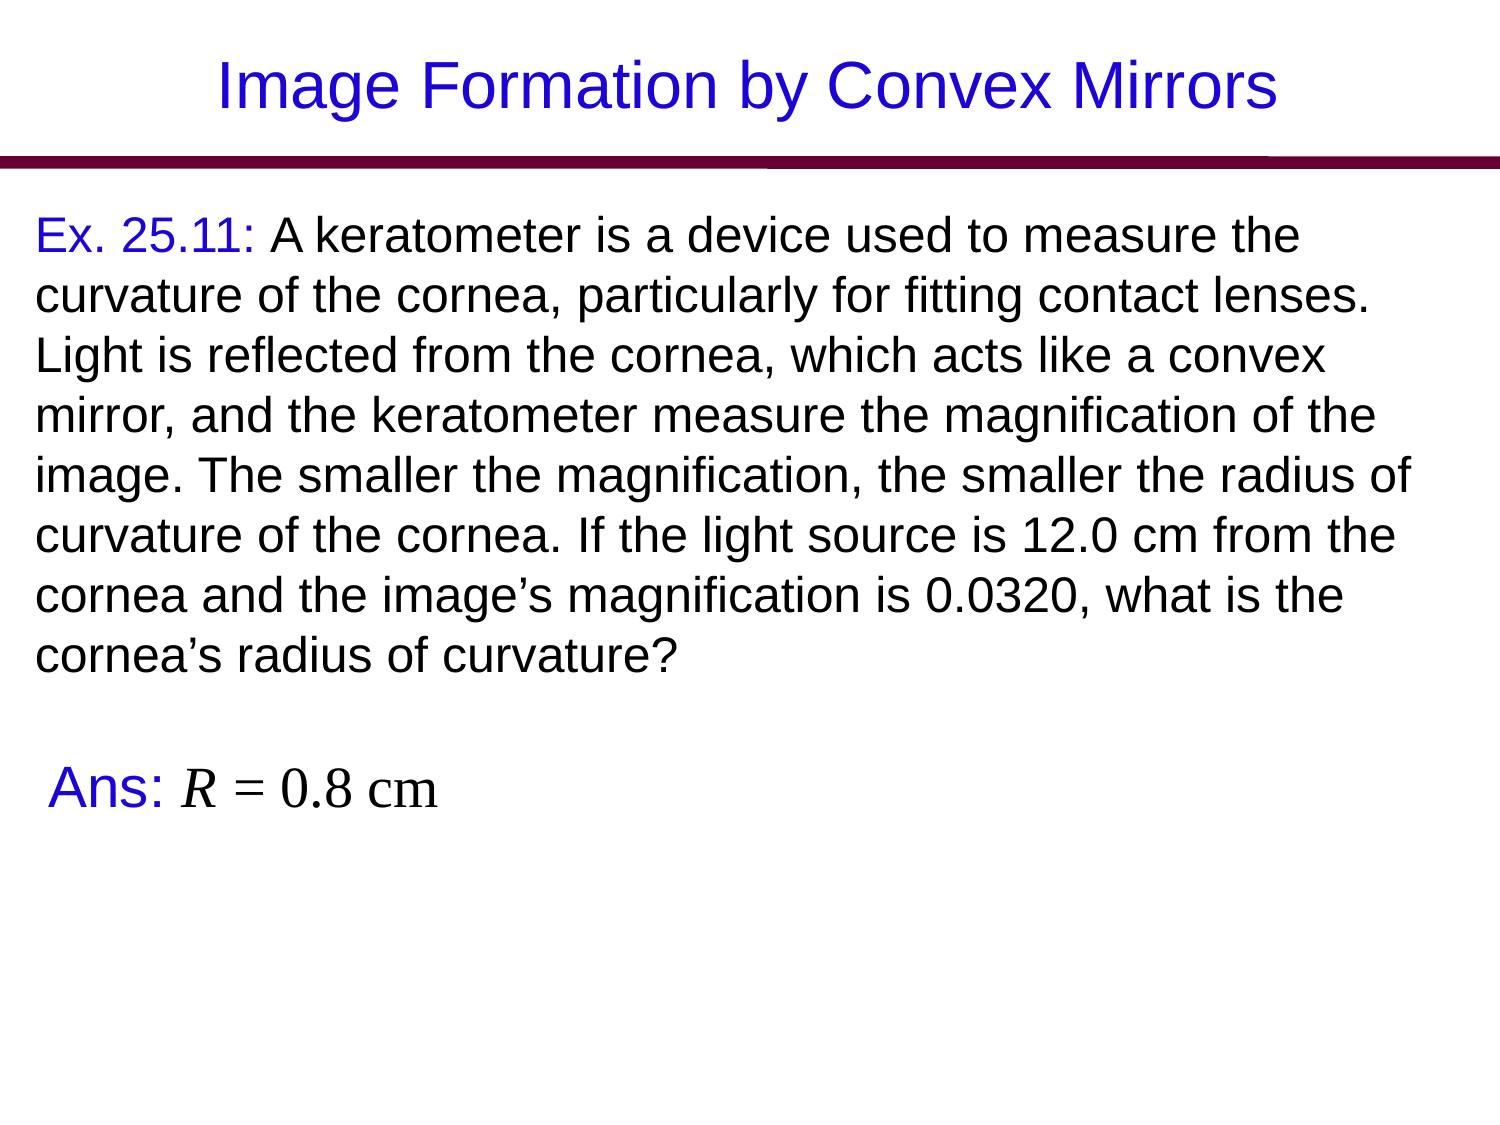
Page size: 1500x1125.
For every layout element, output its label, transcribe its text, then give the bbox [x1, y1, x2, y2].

text_box Ex. 25.11: A keratometer is a device used to measure the curvature of the cornea, particularly for fitting contact lenses. Light is reflected from the cornea, which acts like a convex mirror, and the keratometer measure the magnification of the image. The smaller the magnification, the smaller the radius of curvature of the cornea. If the light source is 12.0 cm from the cornea and the image’s magnification is 0.0320, what is the cornea’s radius of curvature? [19, 195, 1486, 709]
title Image Formation by Convex Mirrors [15, 18, 1482, 130]
text_box Ans: R = 0.8 cm [33, 741, 1023, 827]
